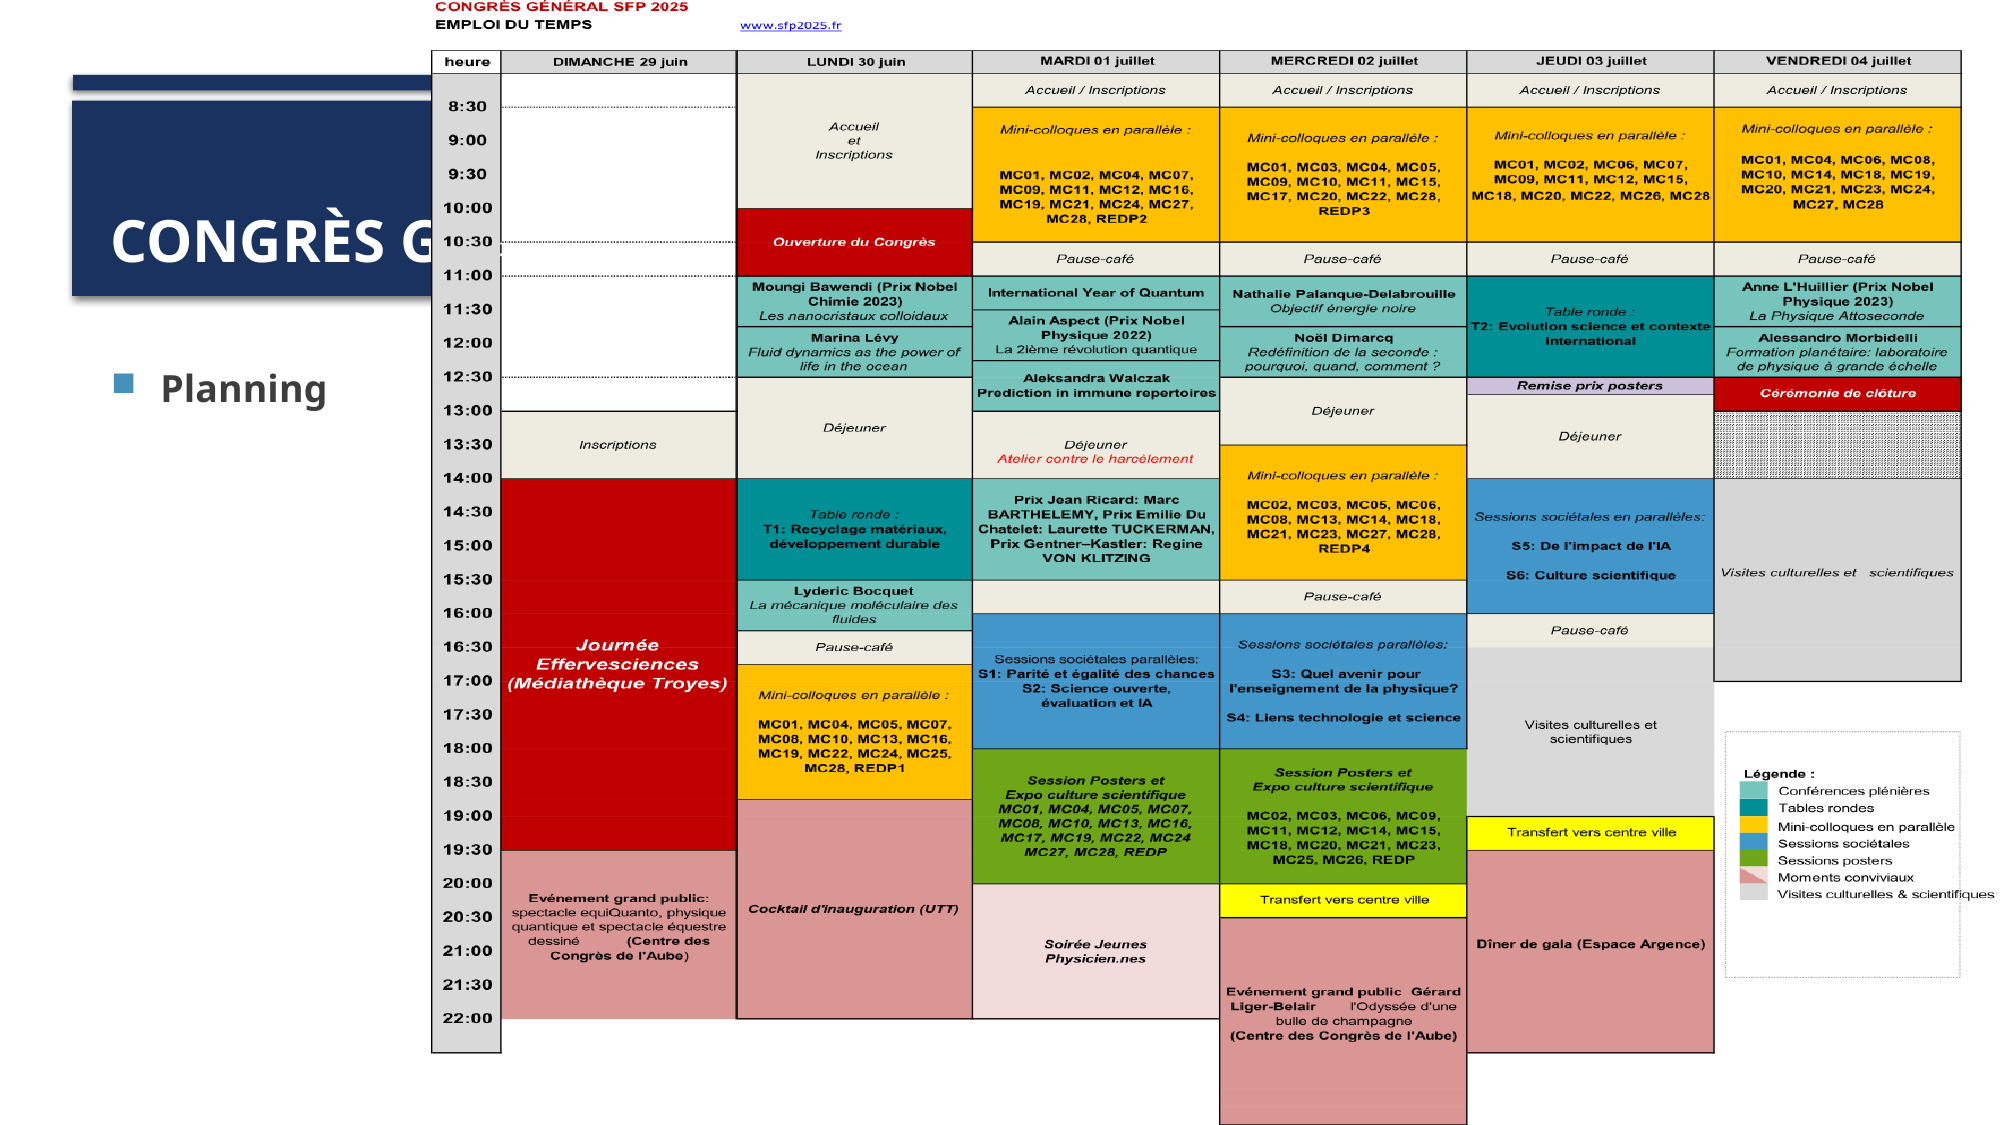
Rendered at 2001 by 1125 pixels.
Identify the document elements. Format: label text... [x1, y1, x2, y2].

picture [430, 0, 2000, 1125]
list Planning [95, 357, 424, 481]
title Congrès Général de la SFP 2025 [95, 115, 424, 282]
